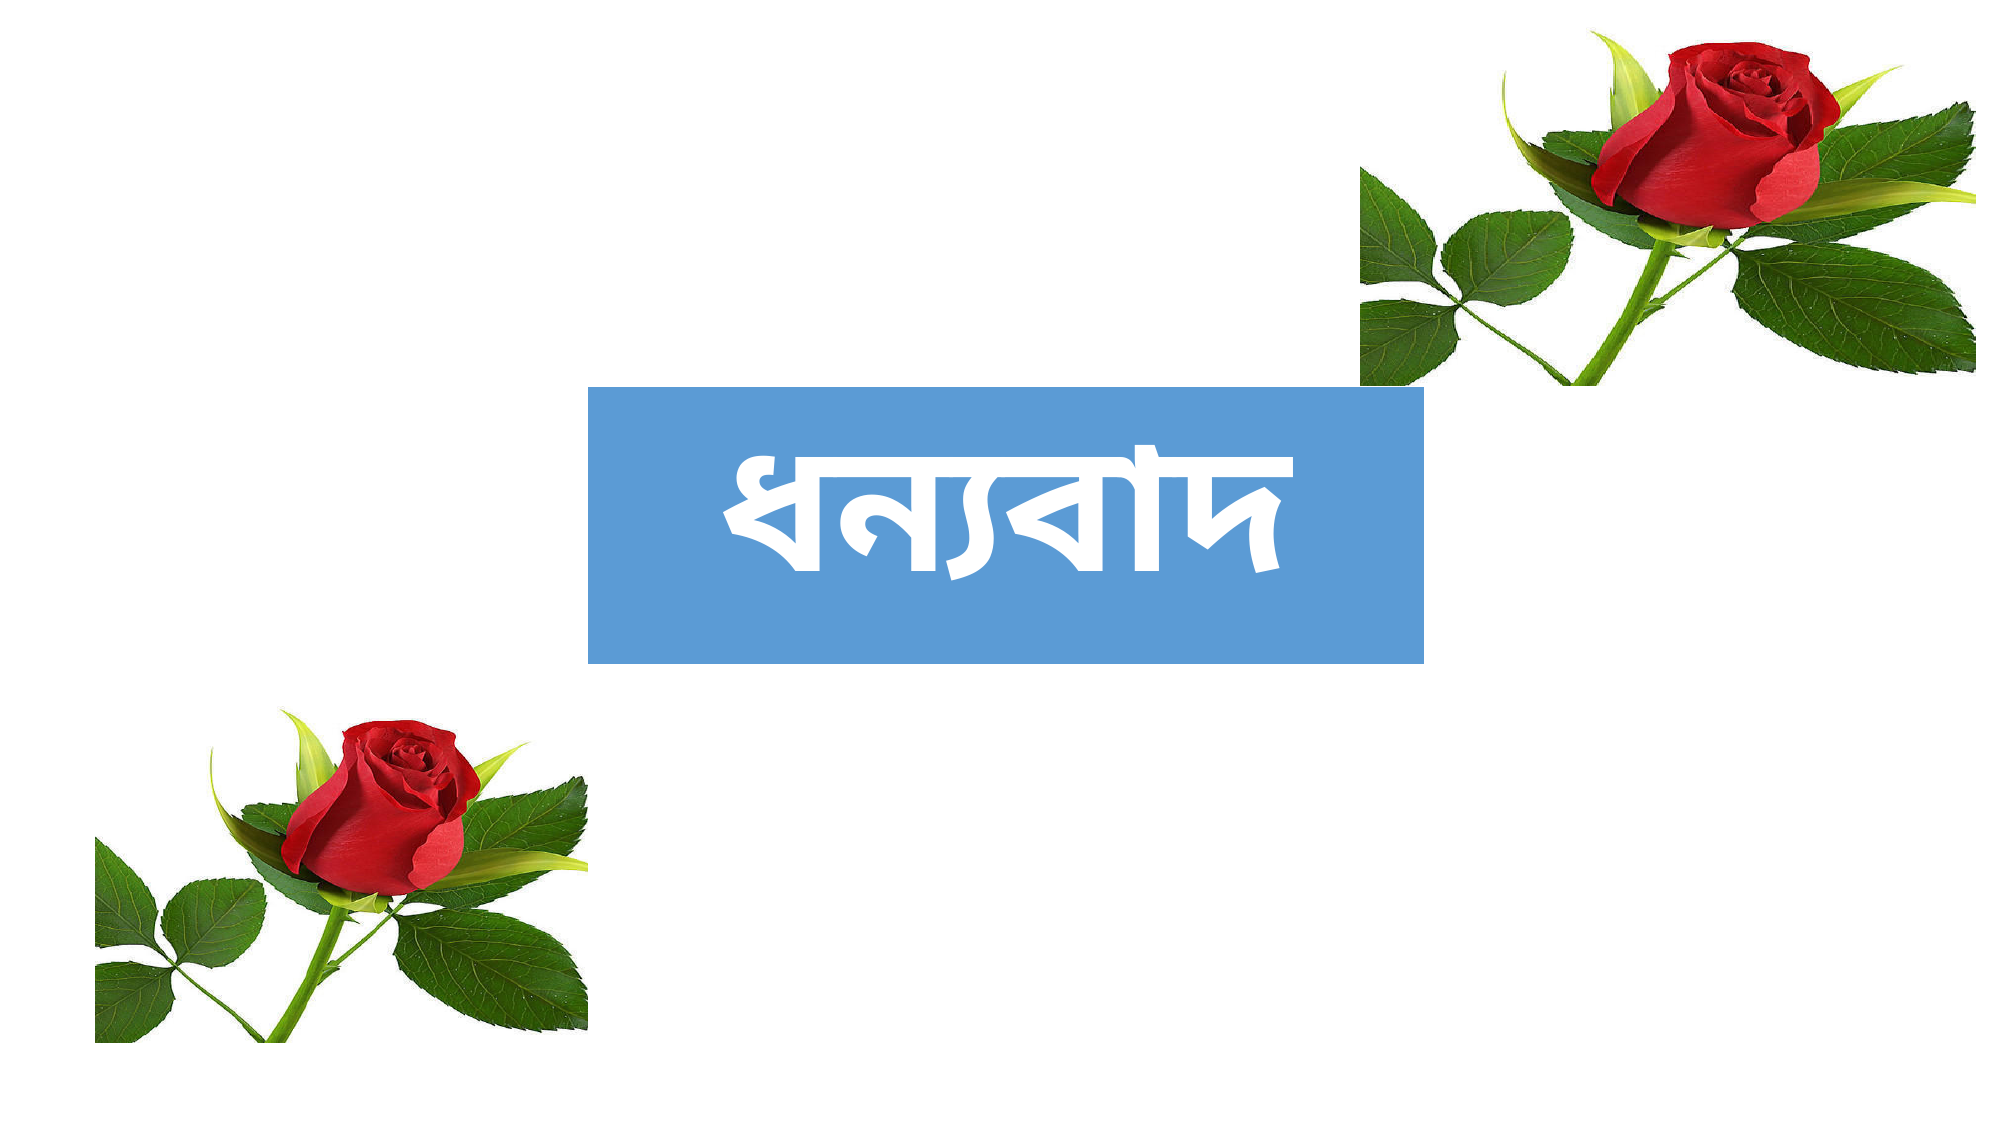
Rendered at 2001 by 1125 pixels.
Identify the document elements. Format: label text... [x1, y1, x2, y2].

picture [95, 689, 588, 1043]
picture [1360, 9, 1976, 386]
table_header ধন্যবাদ [588, 387, 1424, 664]
